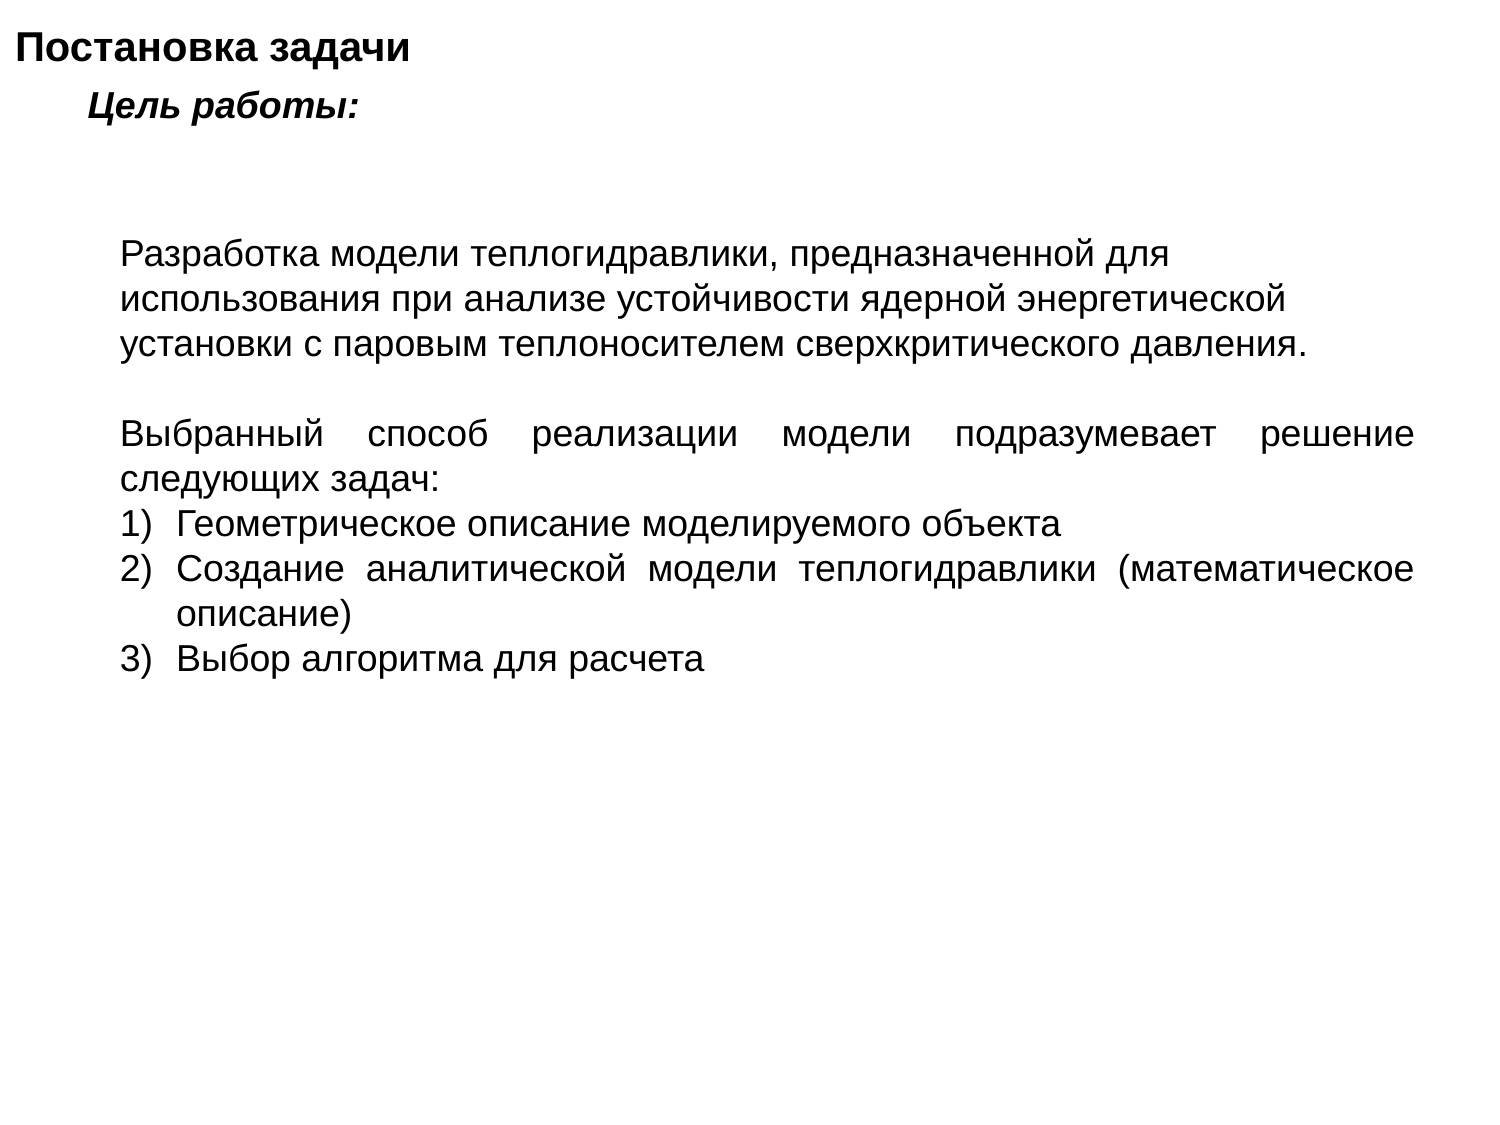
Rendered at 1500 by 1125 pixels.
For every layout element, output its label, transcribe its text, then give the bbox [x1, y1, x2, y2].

title Постановка задачи [0, 0, 1349, 104]
text_box Разработка модели теплогидравлики, предназначенной для использования при анализе устойчивости ядерной энергетической установки с паровым теплоносителем сверхкритического давления. Выбранный способ реализации модели подразумевает решение следующих задач: Геометрическое описание моделируемого объекта Создание аналитической модели теплогидравлики (математическое описание) Выбор алгоритма для расчета [104, 221, 1430, 766]
text_box [71, 133, 1464, 1085]
text_box Цель работы: [72, 73, 375, 133]
